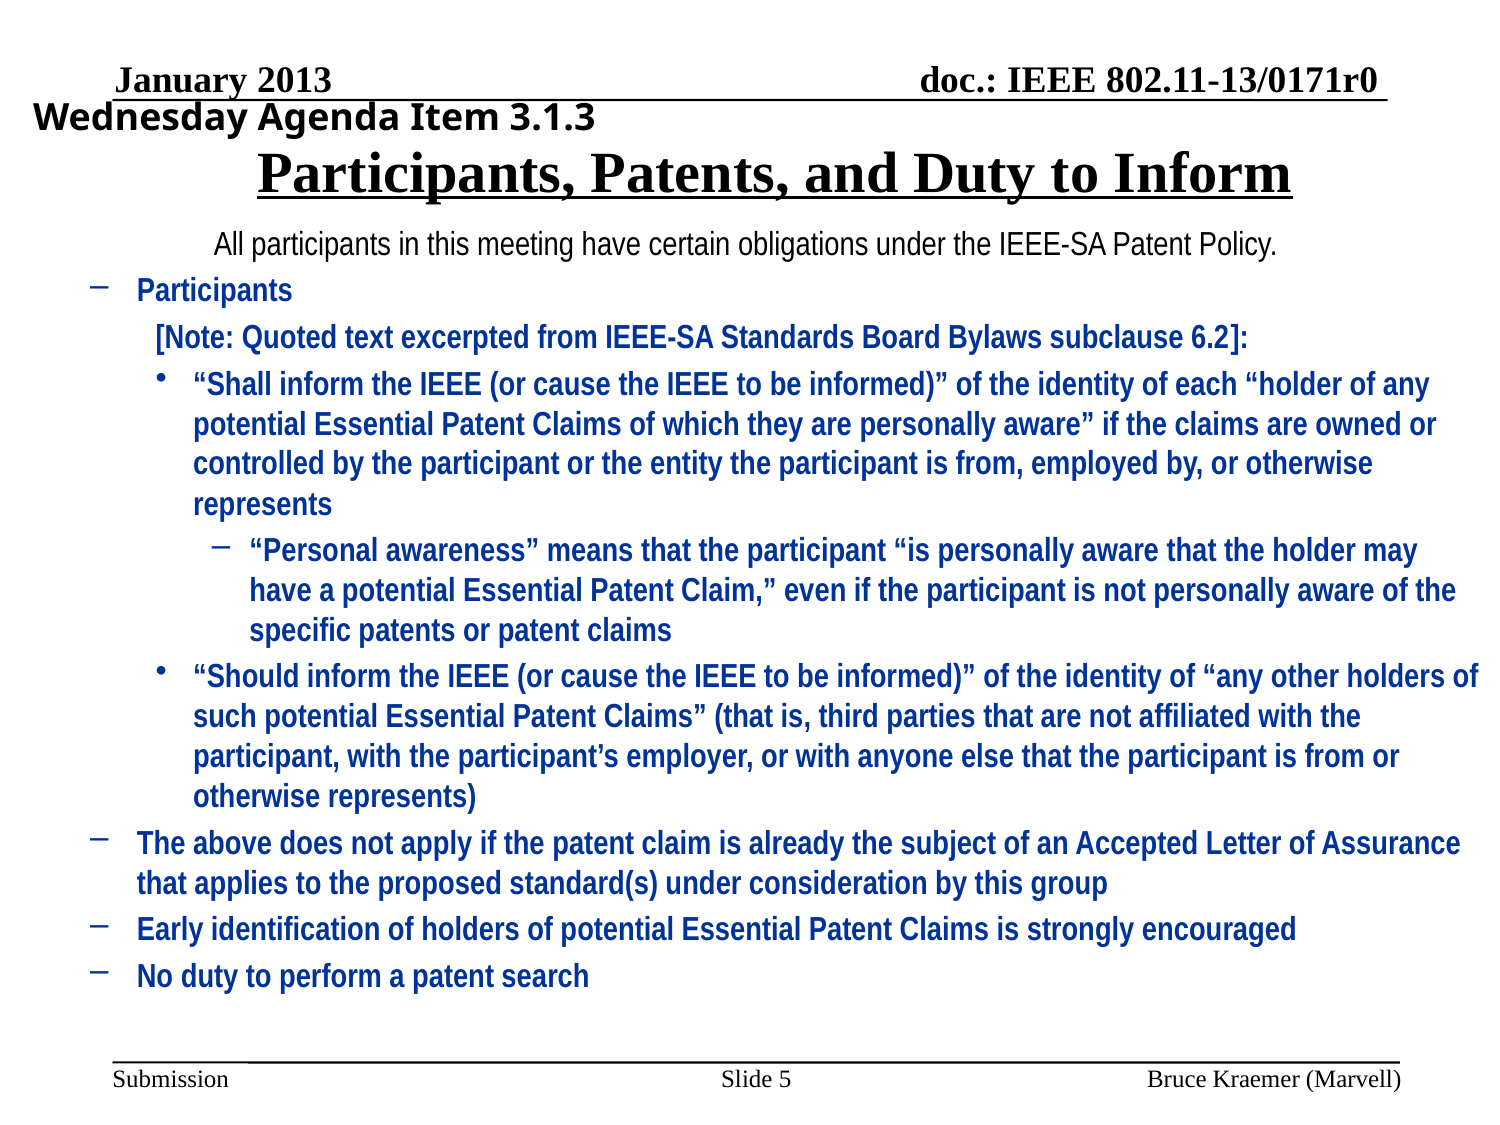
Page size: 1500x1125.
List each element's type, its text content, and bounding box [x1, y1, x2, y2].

list All participants in this meeting have certain obligations under the IEEE-SA Patent Policy. Participants [Note: Quoted text excerpted from IEEE-SA Standards Board Bylaws subclause 6.2]: “Shall inform the IEEE (or cause the IEEE to be informed)” of the identity of each “holder of any potential Essential Patent Claims of which they are personally aware” if the claims are owned or controlled by the participant or the entity the participant is from, employed by, or otherwise represents “Personal awareness” means that the participant “is personally aware that the holder may have a potential Essential Patent Claim,” even if the participant is not personally aware of the specific patents or patent claims “Should inform the IEEE (or cause the IEEE to be informed)” of the identity of “any other holders of such potential Essential Patent Claims” (that is, third parties that are not affiliated with the participant, with the participant’s employer, or with anyone else that the participant is from or otherwise represents) The above does not apply if the patent claim is already the subject of an Accepted Letter of Assurance that applies to the proposed standard(s) under consideration by this group Early identification of holders of potential Essential Patent Claims is strongly encouraged No duty to perform a patent search [0, 214, 1500, 1090]
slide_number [114, 54, 335, 85]
title Participants, Patents, and Duty to Inform [50, 137, 1500, 201]
text_box Wednesday Agenda Item 3.1.3 [18, 85, 621, 146]
